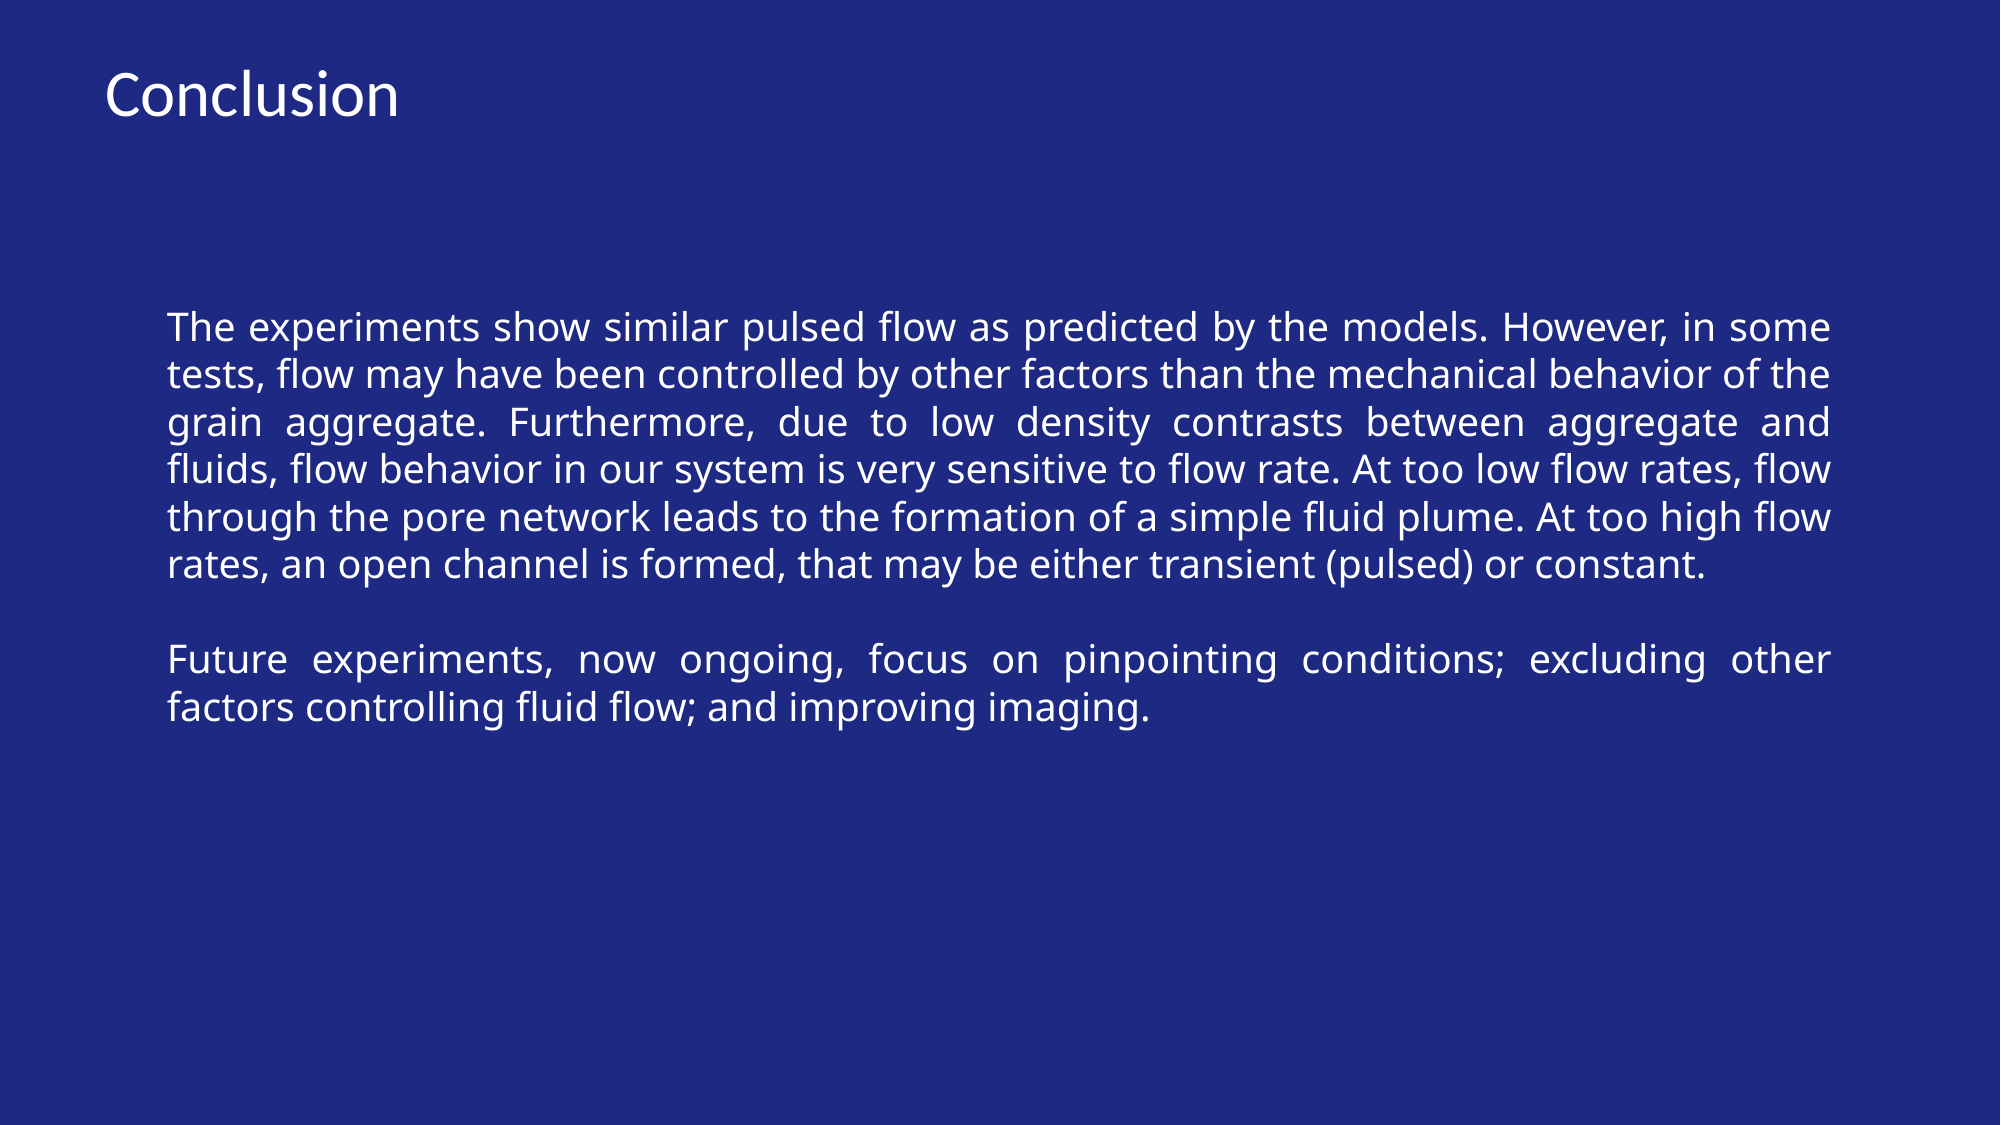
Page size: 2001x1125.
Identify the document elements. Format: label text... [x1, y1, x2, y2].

text_box The experiments show similar pulsed flow as predicted by the models. However, in some tests, flow may have been controlled by other factors than the mechanical behavior of the grain aggregate. Furthermore, due to low density contrasts between aggregate and fluids, flow behavior in our system is very sensitive to flow rate. At too low flow rates, flow through the pore network leads to the formation of a simple fluid plume. At too high flow rates, an open channel is formed, that may be either transient (pulsed) or constant. Future experiments, now ongoing, focus on pinpointing conditions; excluding other factors controlling fluid flow; and improving imaging. [166, 300, 1834, 731]
text_box Conclusion [105, 49, 1884, 130]
